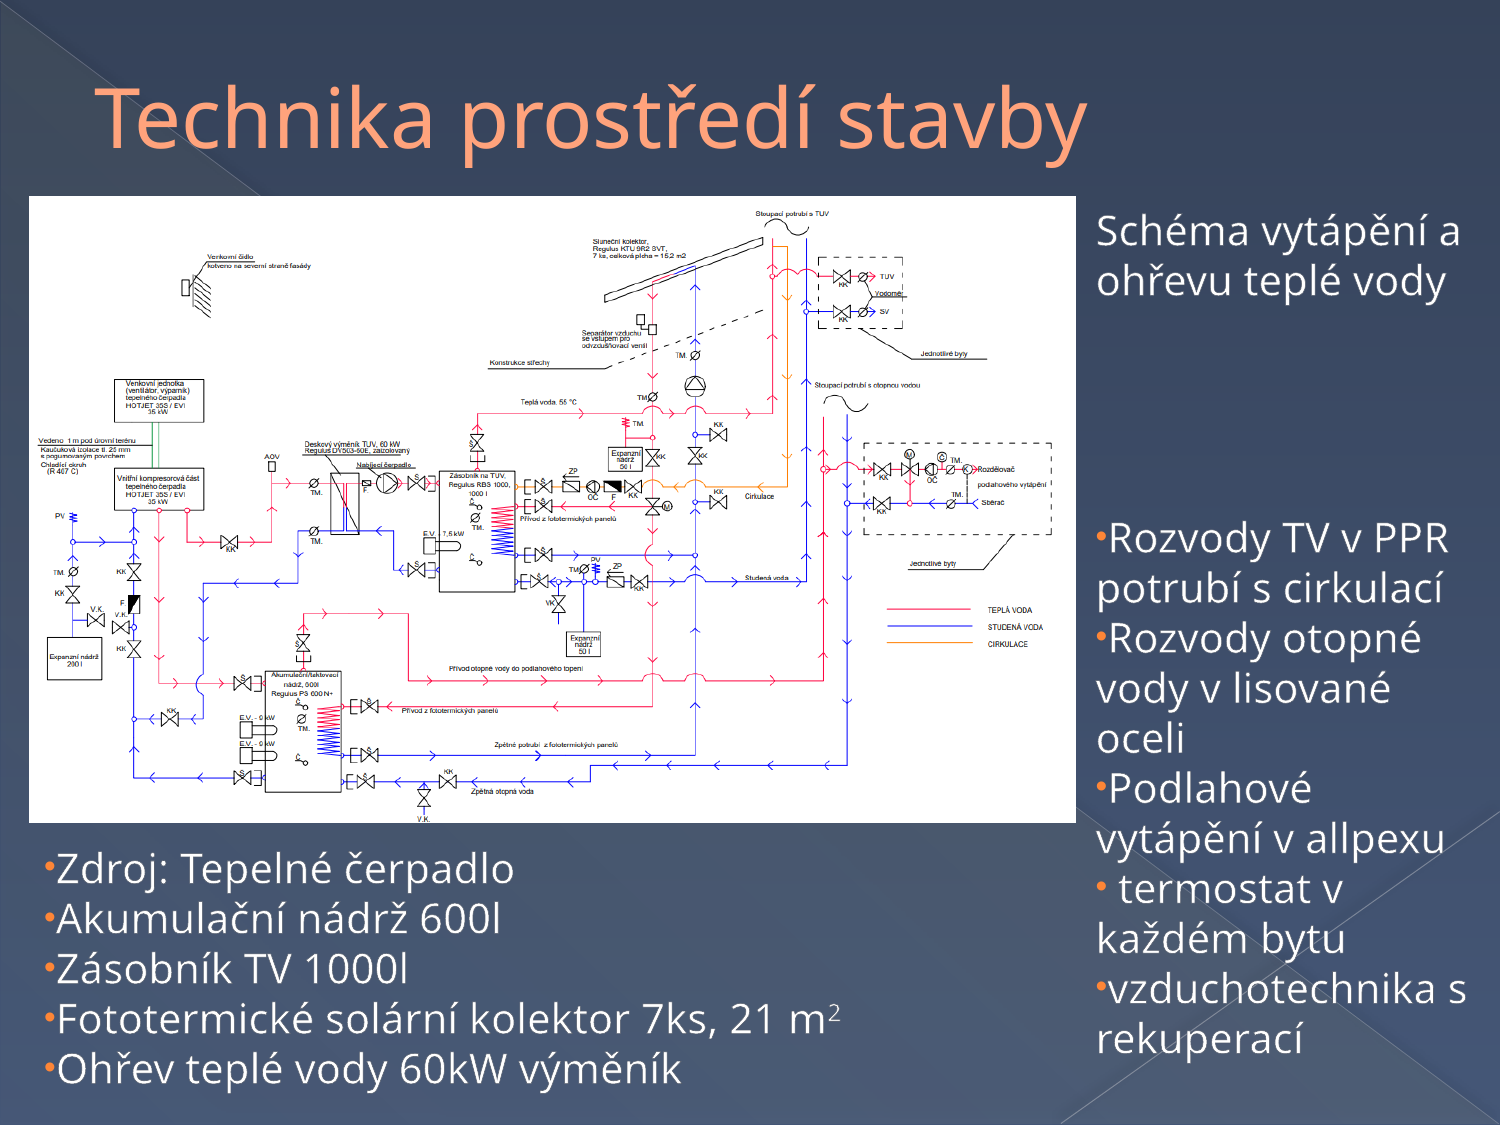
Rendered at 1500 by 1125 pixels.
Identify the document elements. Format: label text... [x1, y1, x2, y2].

text_box Zdroj: Tepelné čerpadlo Akumulační nádrž 600l Zásobník TV 1000l Fototermické solární kolektor 7ks, 21 m2 Ohřev teplé vody 60kW výměník [29, 834, 1080, 1125]
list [29, 196, 1076, 823]
title Technika prostředí stavby [0, 0, 1350, 230]
text_box Rozvody TV v PPR potrubí s cirkulací Rozvody otopné vody v lisované oceli Podlahové vytápění v allpexu termostat v každém bytu vzduchotechnika s rekuperací [1080, 503, 1500, 1125]
text_box Schéma vytápění a ohřevu teplé vody [1080, 196, 1500, 350]
